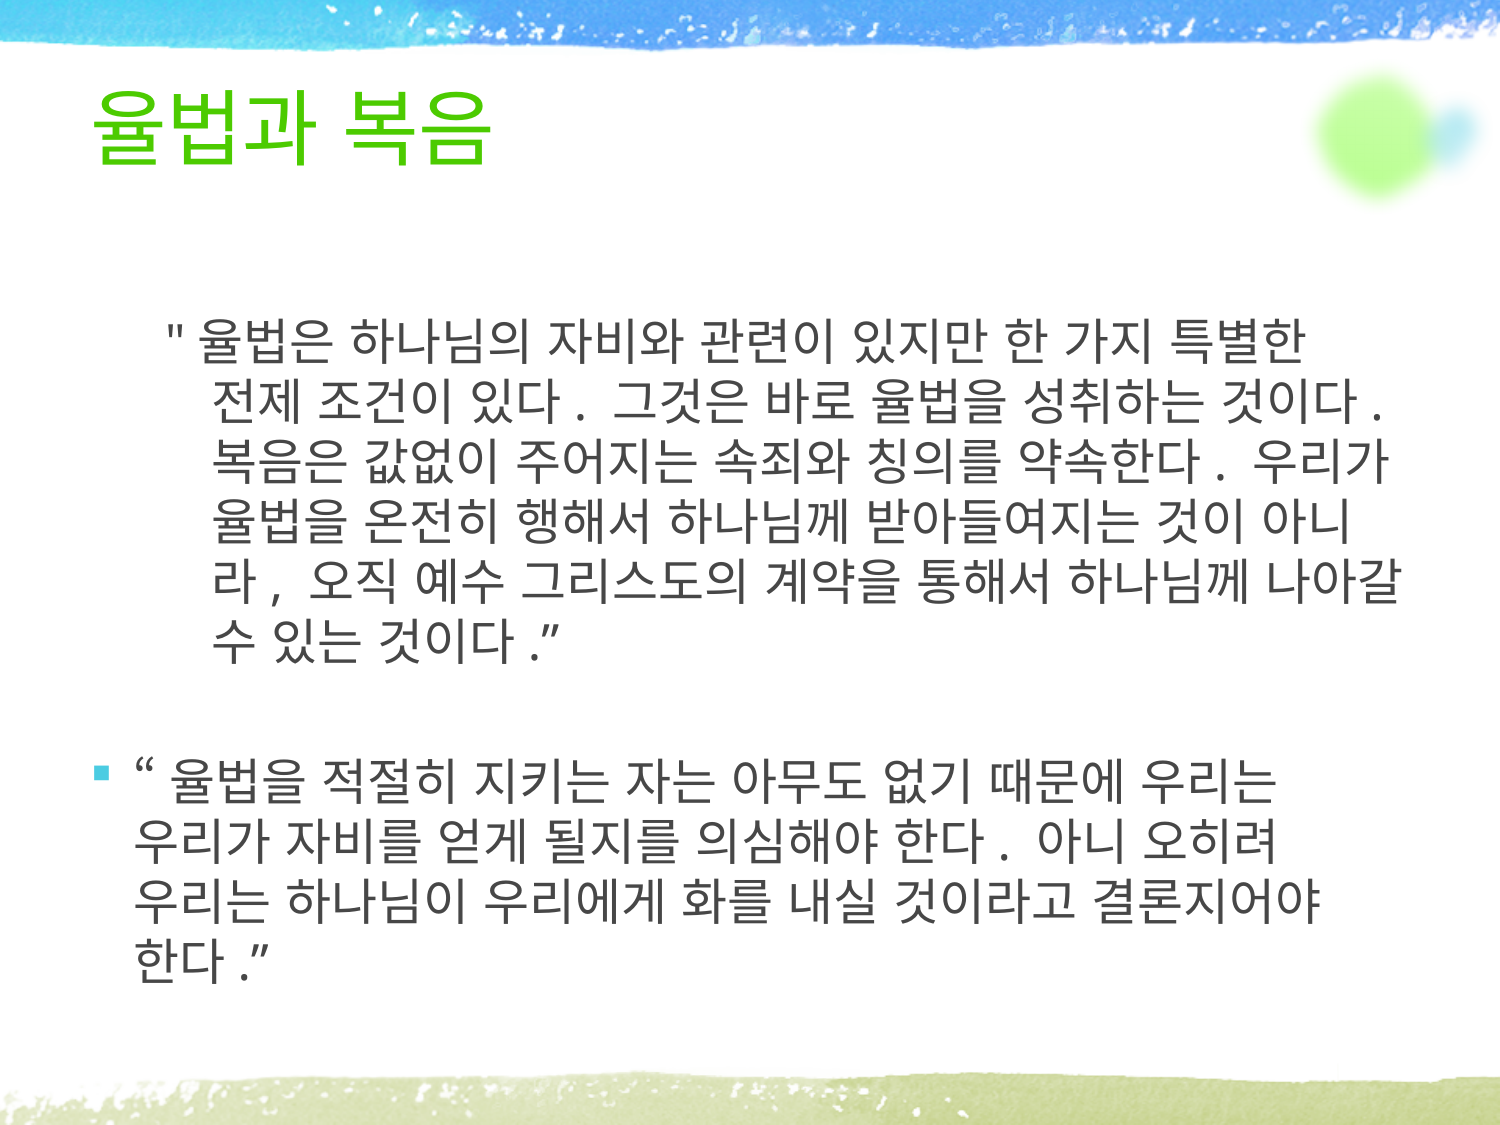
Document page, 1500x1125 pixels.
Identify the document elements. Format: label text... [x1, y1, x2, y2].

picture [0, 0, 1500, 58]
title 율법과 복음 [75, 50, 1425, 202]
list "율법은 하나님의 자비와 관련이 있지만 한 가지 특별한 전제 조건이 있다. 그것은 바로 율법을 성취하는 것이다. 복음은 값없이 주어지는 속죄와 칭의를 약속한다. 우리가 율법을 온전히 행해서 하나님께 받아들여지는 것이 아니라, 오직 예수 그리스도의 계약을 통해서 하나님께 나아갈 수 있는 것이다.” “율법을 적절히 지키는 자는 아무도 없기 때문에 우리는 우리가 자비를 얻게 될지를 의심해야 한다. 아니 오히려 우리는 하나님이 우리에게 화를 내실 것이라고 결론지어야 한다.” [75, 222, 1425, 1005]
